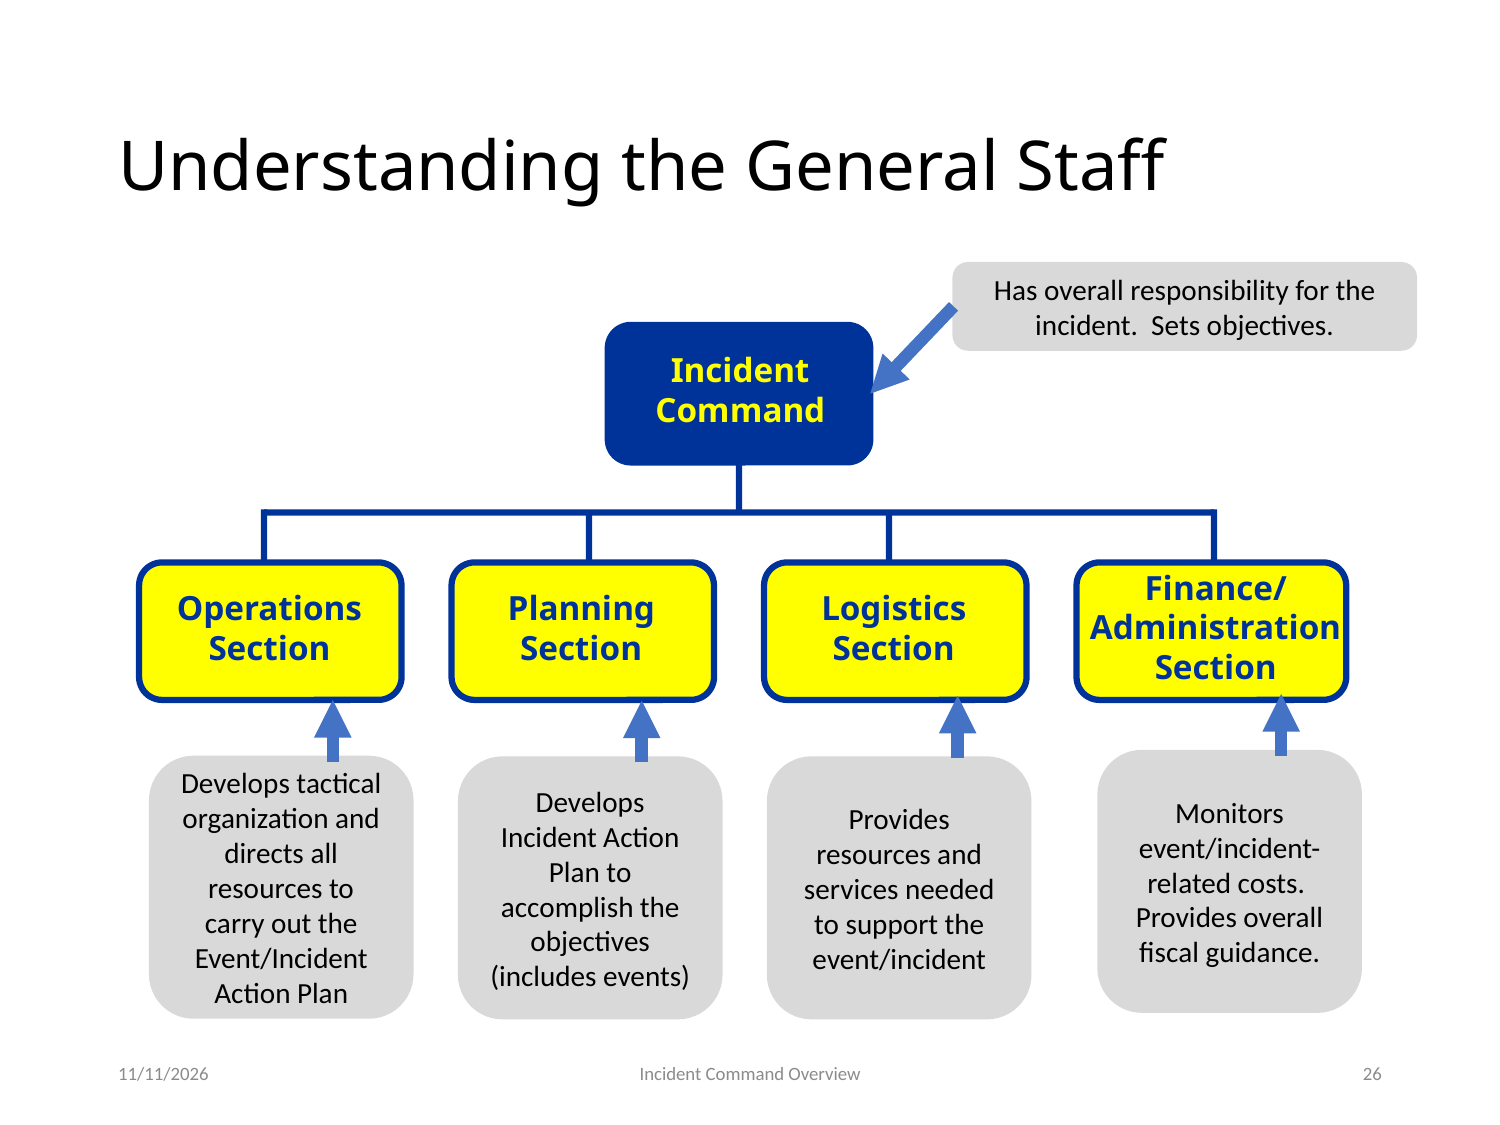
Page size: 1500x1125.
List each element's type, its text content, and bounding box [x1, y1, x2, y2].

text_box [138, 324, 1361, 700]
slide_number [103, 1042, 441, 1103]
title Understanding the General Staff [103, 59, 1397, 278]
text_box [870, 306, 954, 394]
text_box Develops tactical organization and directs all resources to carry out the Event/Incident Action Plan [148, 755, 414, 1019]
text_box Provides resources and services needed to support the event/incident [766, 756, 1032, 1020]
text_box Develops Incident Action Plan to accomplish the objectives (includes events) [457, 756, 723, 1020]
text_box Monitors event/incident-related costs. Provides overall fiscal guidance. [1097, 749, 1362, 1013]
slide_number 26 [1059, 1042, 1397, 1103]
text_box Has overall responsibility for the incident. Sets objectives. [952, 261, 1418, 351]
footer Incident Command Overview [496, 1042, 1004, 1103]
